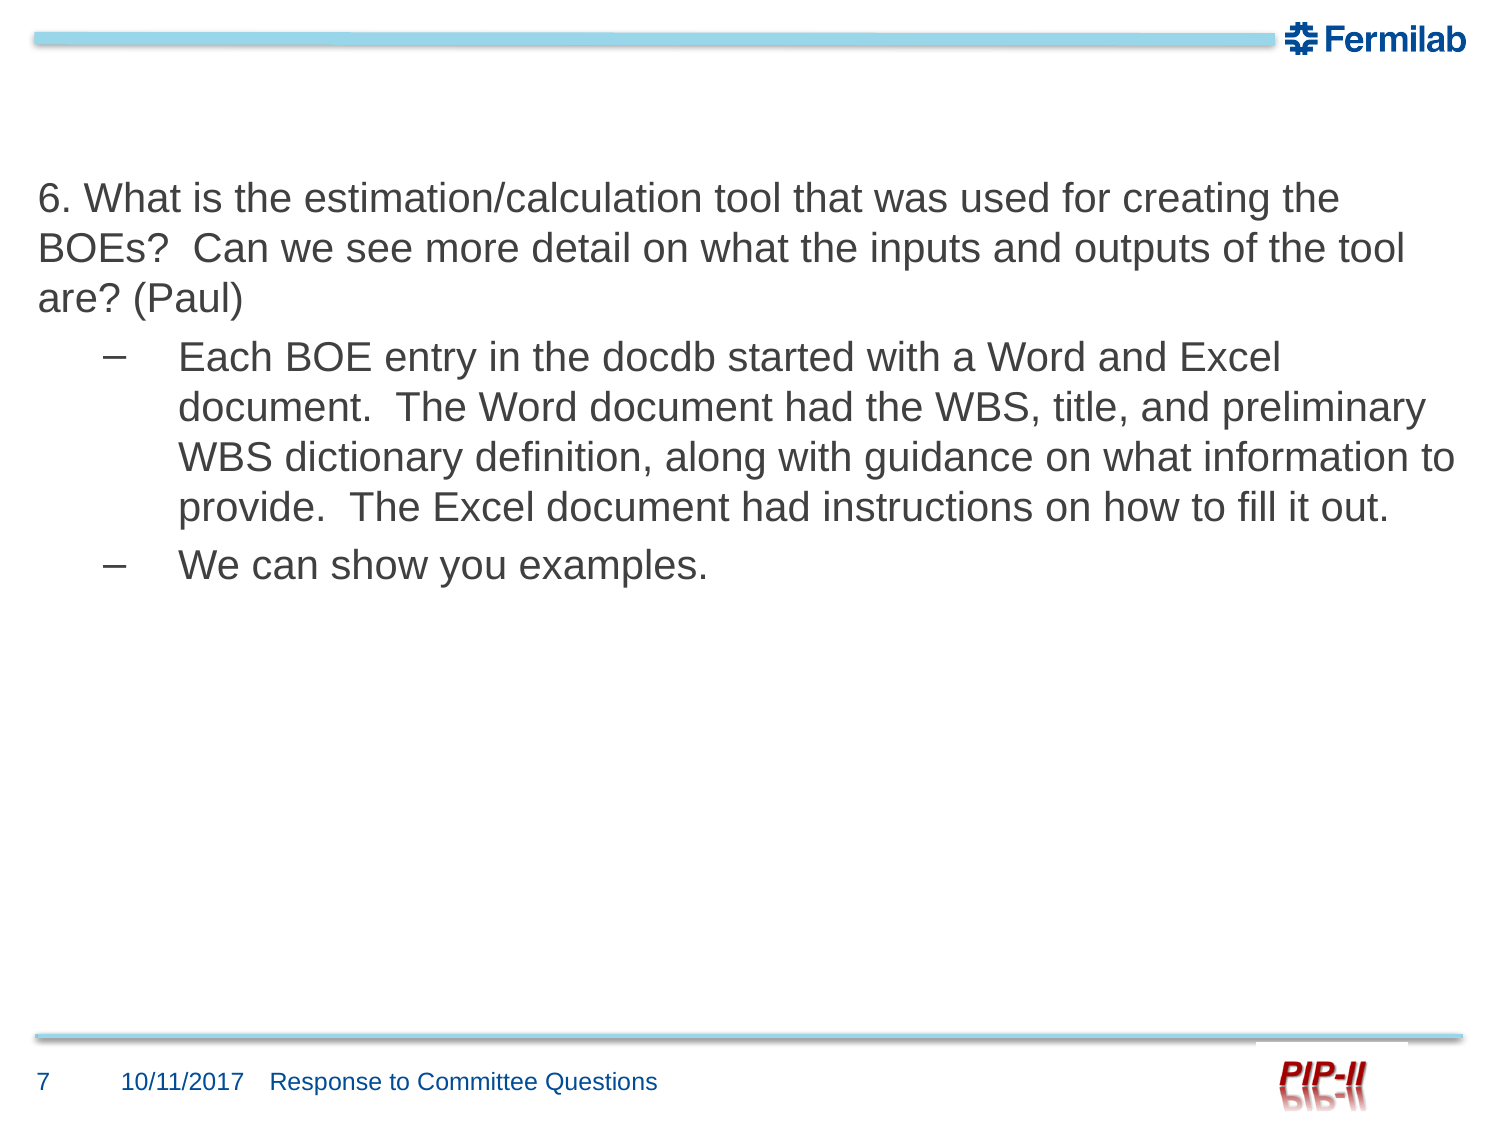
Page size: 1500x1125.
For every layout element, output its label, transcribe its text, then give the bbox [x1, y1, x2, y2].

picture [1256, 1042, 1408, 1125]
list 6. What is the estimation/calculation tool that was used for creating the BOEs? Can we see more detail on what the inputs and outputs of the tool are? (Paul) Each BOE entry in the docdb started with a Word and Excel document. The Word document had the WBS, title, and preliminary WBS dictionary definition, along with guidance on what information to provide. The Excel document had instructions on how to fill it out. We can show you examples. [37, 171, 1461, 990]
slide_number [120, 1065, 254, 1105]
picture [1285, 22, 1466, 55]
slide_number 7 [36, 1065, 105, 1105]
footer Response to Committee Questions [269, 1065, 1179, 1105]
